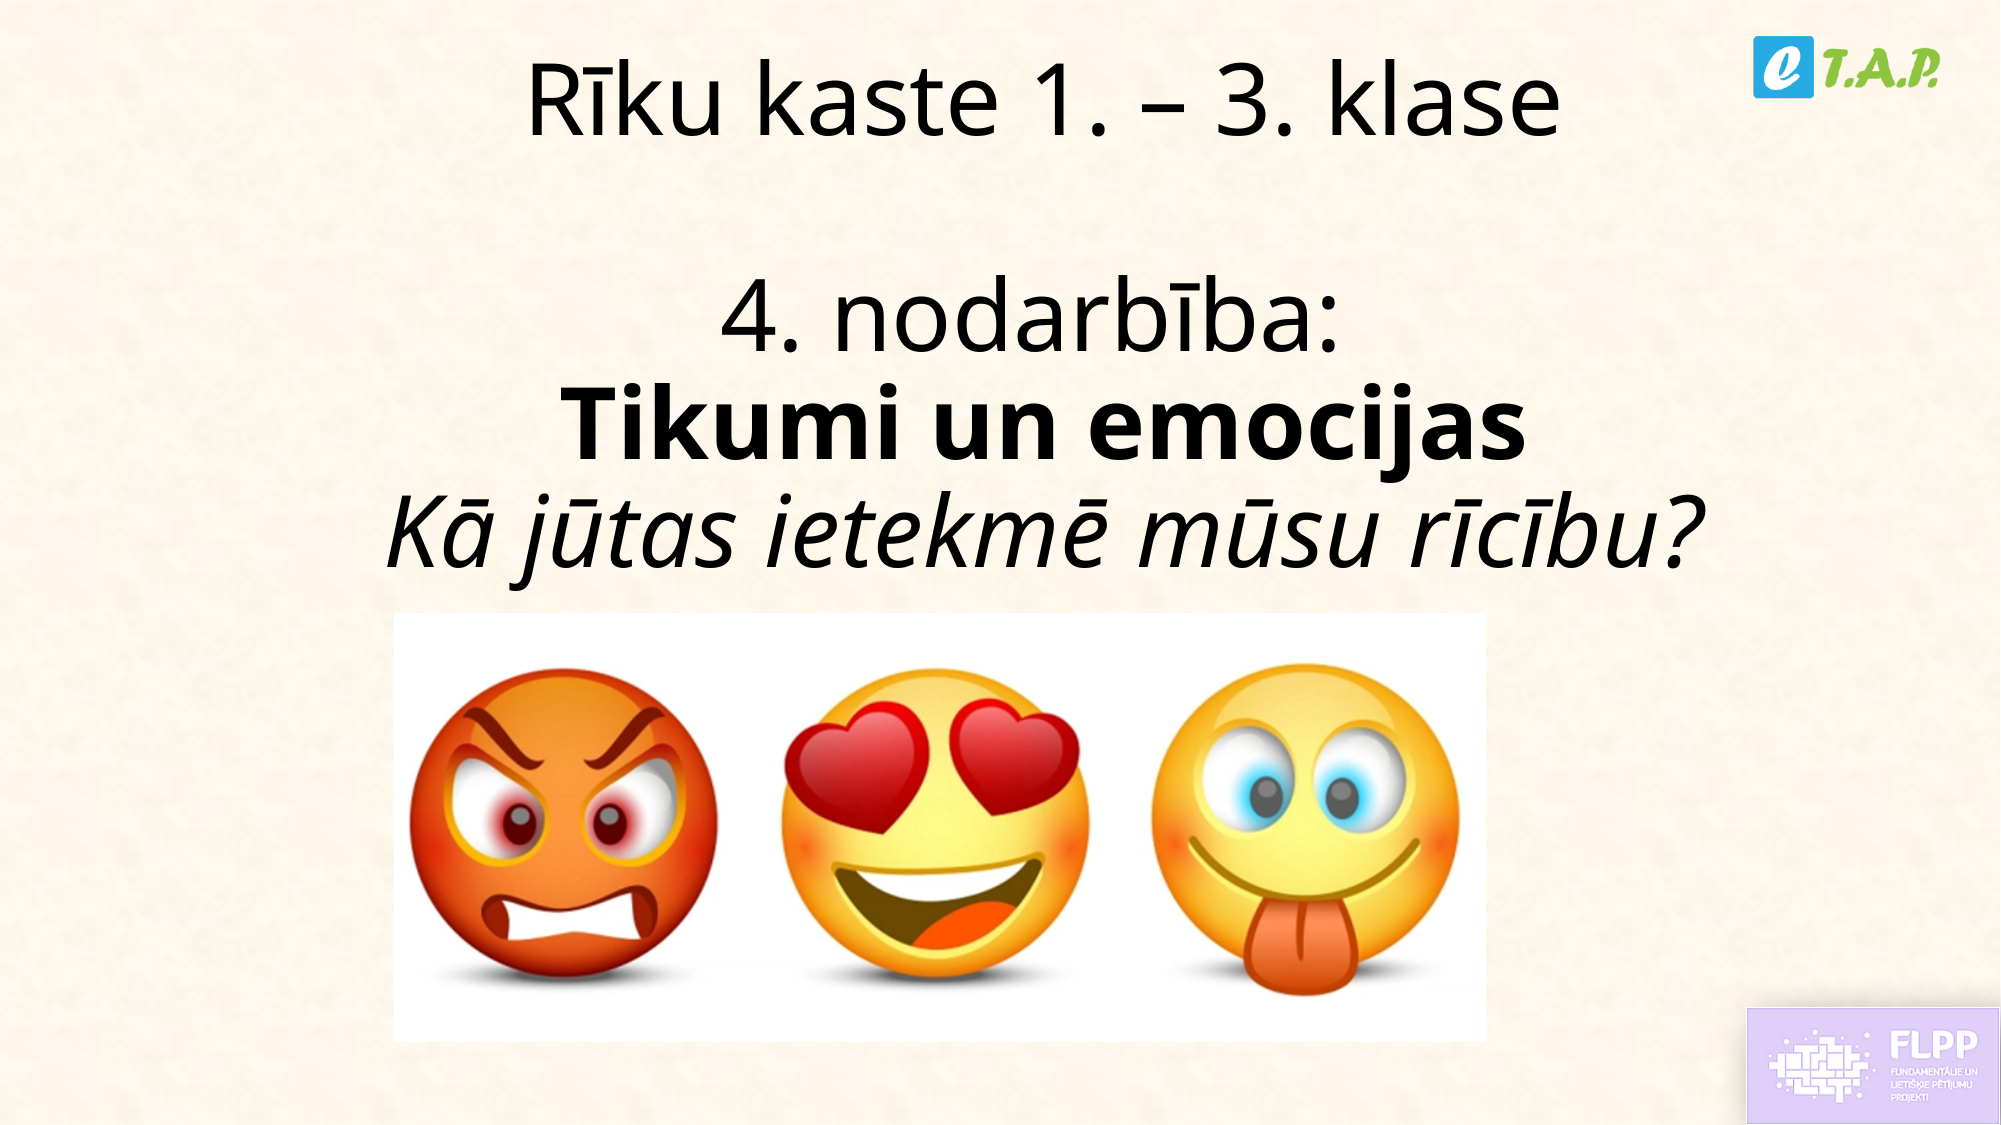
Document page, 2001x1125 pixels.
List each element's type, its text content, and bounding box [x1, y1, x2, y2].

picture [394, 613, 1486, 1042]
picture [1746, 1007, 2000, 1125]
title Rīku kaste 1. – 3. klase 4. nodarbība: Tikumi un emocijas Kā jūtas ietekmē mūsu rīcību? [141, 41, 1948, 598]
picture [1693, 0, 2000, 130]
